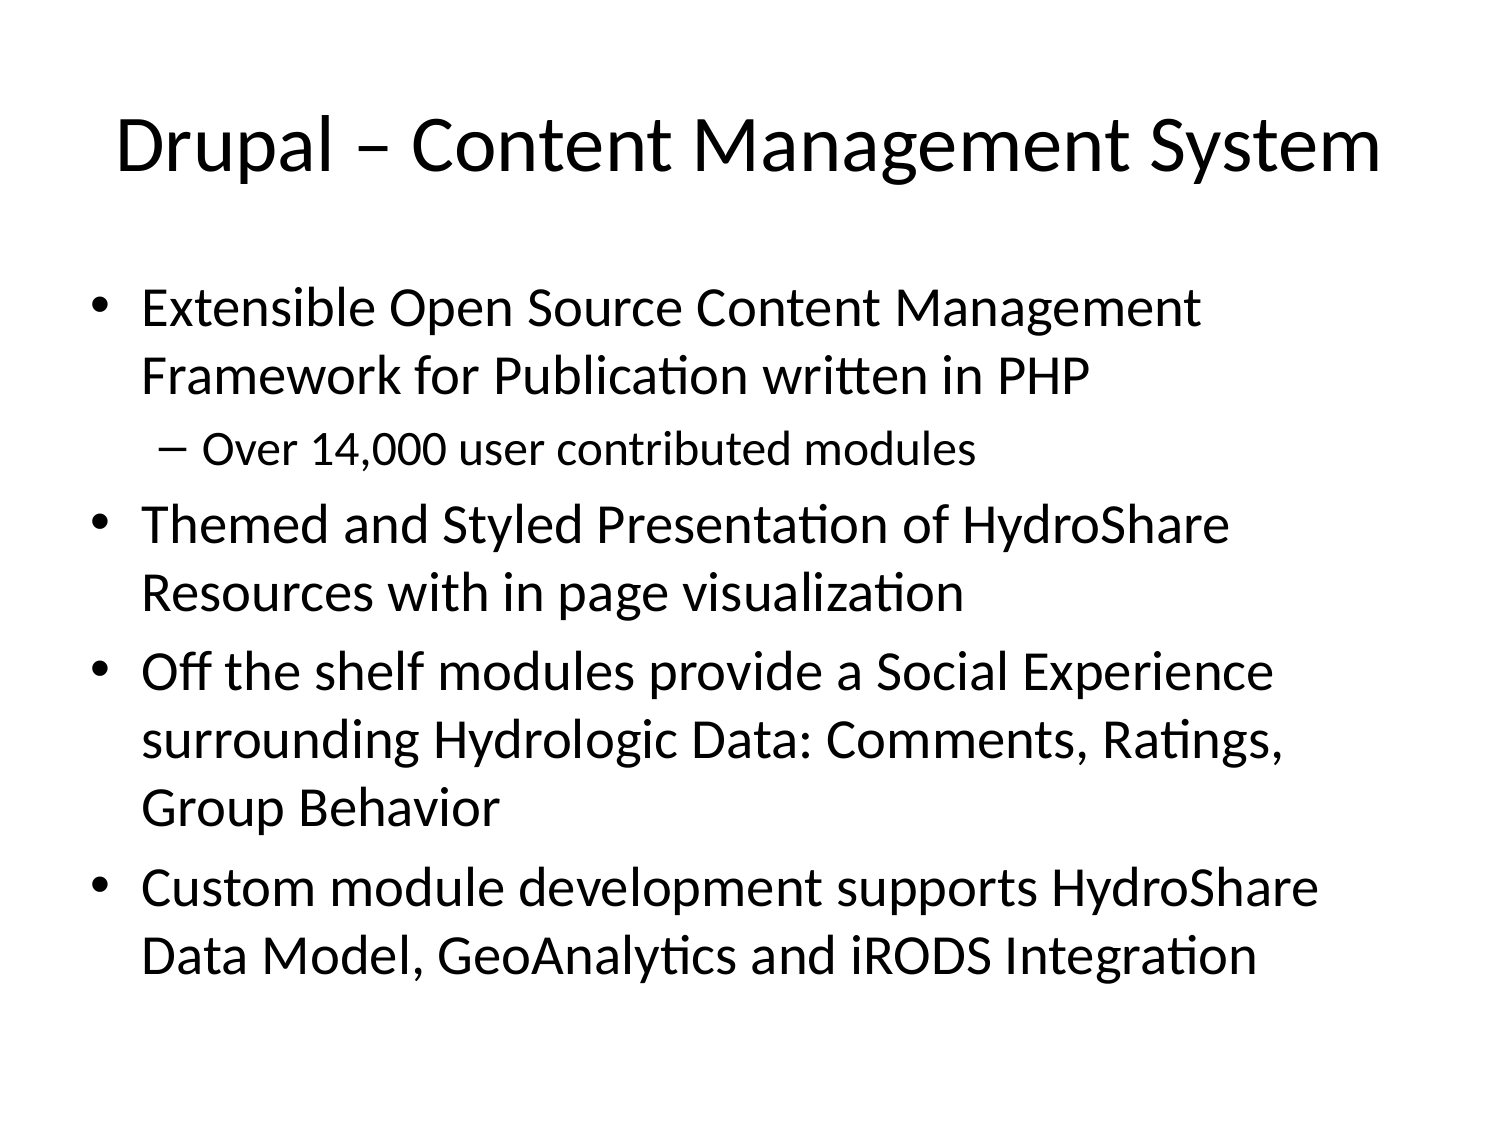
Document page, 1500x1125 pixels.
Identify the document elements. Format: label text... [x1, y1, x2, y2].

list Extensible Open Source Content Management Framework for Publication written in PHP Over 14,000 user contributed modules Themed and Styled Presentation of HydroShare Resources with in page visualization Off the shelf modules provide a Social Experience surrounding Hydrologic Data: Comments, Ratings, Group Behavior Custom module development supports HydroShare Data Model, GeoAnalytics and iRODS Integration [75, 262, 1425, 1005]
title Drupal – Content Management System [75, 45, 1425, 233]
